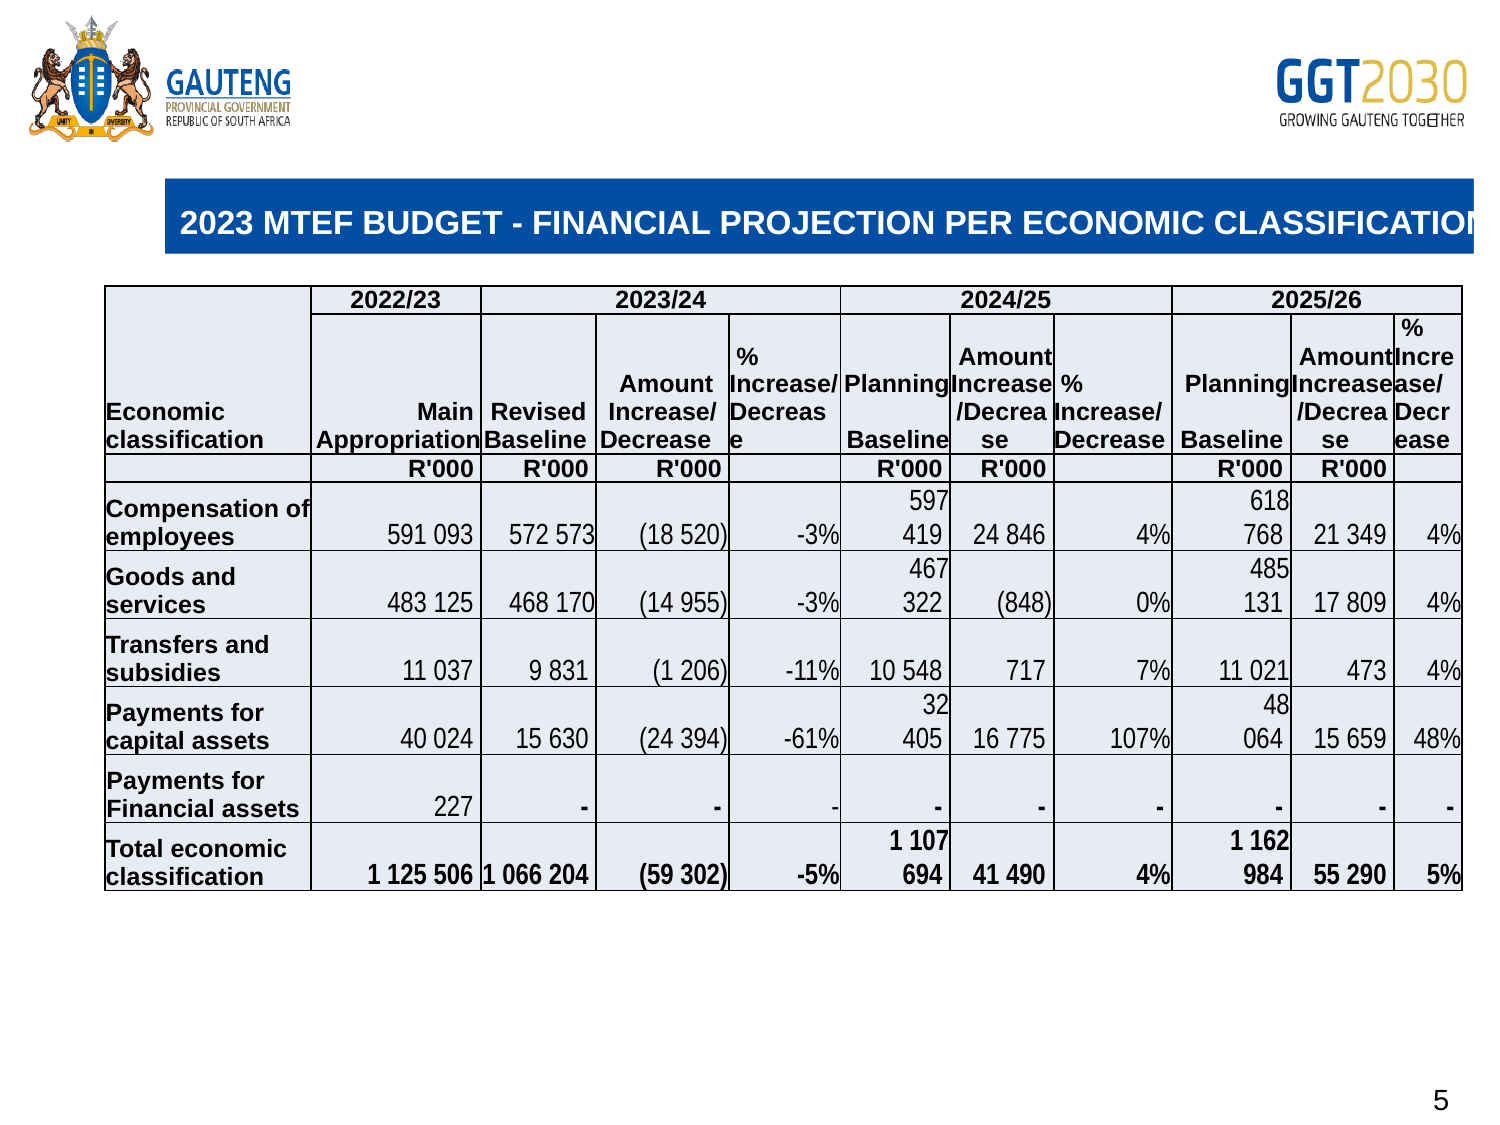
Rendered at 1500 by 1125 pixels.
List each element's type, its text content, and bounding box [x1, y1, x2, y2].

table_cell -61% [730, 687, 840, 754]
table_header 2025/26 [1173, 287, 1461, 313]
table_cell 485 131 [1173, 551, 1290, 618]
table_cell 4% [1395, 619, 1461, 686]
table_cell Transfers and subsidies [106, 619, 310, 686]
table_cell Total economic classification [106, 823, 310, 890]
table_cell 0% [1055, 551, 1171, 618]
table_cell [1055, 455, 1171, 481]
table_cell % Increase/ Decrease [1395, 315, 1461, 453]
table_cell 597 419 [841, 483, 949, 550]
table_cell -3% [730, 551, 840, 618]
table_cell 468 170 [482, 551, 595, 618]
table_cell Amount Increase/Decrease [951, 315, 1053, 453]
table_cell 4% [1055, 483, 1171, 550]
picture [0, 0, 1500, 1125]
table_cell % Increase/ Decrease [1055, 315, 1171, 453]
table_cell R'000 [597, 455, 728, 481]
table_cell 1 162 984 [1173, 823, 1290, 890]
table_cell (24 394) [597, 687, 728, 754]
table_cell % Increase/ Decrease [730, 315, 840, 453]
table_cell Goods and services [106, 551, 310, 618]
table_header 2022/23 [312, 287, 480, 313]
table_header 2024/25 [841, 287, 1171, 313]
table_cell 591 093 [312, 483, 480, 550]
table_cell Revised Baseline [482, 315, 595, 453]
table_cell (14 955) [597, 551, 728, 618]
table_cell [730, 455, 840, 481]
table_cell 15 659 [1292, 687, 1393, 754]
table_cell 11 021 [1173, 619, 1290, 686]
table_cell 1 107 694 [841, 823, 949, 890]
table_cell - [730, 755, 840, 822]
table_cell 11 037 [312, 619, 480, 686]
table_cell 10 548 [841, 619, 949, 686]
table_cell 55 290 [1292, 823, 1393, 890]
table_cell Planning Baseline [1173, 315, 1290, 453]
table_cell [106, 455, 310, 481]
table_cell Main Appropriation [312, 315, 480, 453]
table_cell - [1055, 755, 1171, 822]
table_cell 227 [312, 755, 480, 822]
table_cell R'000 [312, 455, 480, 481]
table_cell 41 490 [951, 823, 1053, 890]
table_cell Amount Increase/Decrease [1292, 315, 1393, 453]
table_cell 4% [1055, 823, 1171, 890]
table_cell - [597, 755, 728, 822]
table_cell 16 775 [951, 687, 1053, 754]
table_cell 48 064 [1173, 687, 1290, 754]
table_cell Compensation of employees [106, 483, 310, 550]
table_cell (59 302) [597, 823, 728, 890]
table_cell 24 846 [951, 483, 1053, 550]
table_cell (848) [951, 551, 1053, 618]
title 2023 MTEF BUDGET - FINANCIAL PROJECTION PER ECONOMIC CLASSIFICATION [164, 193, 1500, 254]
table_cell Amount Increase/ Decrease [597, 315, 728, 453]
table_cell 483 125 [312, 551, 480, 618]
table_cell R'000 [951, 455, 1053, 481]
table_cell 32 405 [841, 687, 949, 754]
table_cell - [951, 755, 1053, 822]
table_cell Planning Baseline [841, 315, 949, 453]
table_cell 21 349 [1292, 483, 1393, 550]
table_cell - [1395, 755, 1461, 822]
table_cell R'000 [1292, 455, 1393, 481]
table_cell 107% [1055, 687, 1171, 754]
table_cell R'000 [841, 455, 949, 481]
table_cell (1 206) [597, 619, 728, 686]
table_cell 1 125 506 [312, 823, 480, 890]
table_cell 618 768 [1173, 483, 1290, 550]
table_cell 48% [1395, 687, 1461, 754]
table_header 2023/24 [482, 287, 840, 313]
table_cell (18 520) [597, 483, 728, 550]
table_cell -5% [730, 823, 840, 890]
table_cell 4% [1395, 483, 1461, 550]
table_cell - [1173, 755, 1290, 822]
table_header Economic classification [106, 287, 310, 453]
table_cell 4% [1395, 551, 1461, 618]
table_cell 40 024 [312, 687, 480, 754]
table_cell 572 573 [482, 483, 595, 550]
table_cell 9 831 [482, 619, 595, 686]
table_cell 1 066 204 [482, 823, 595, 890]
table_cell 5% [1395, 823, 1461, 890]
table_cell 467 322 [841, 551, 949, 618]
table_cell 473 [1292, 619, 1393, 686]
table_cell 717 [951, 619, 1053, 686]
table_cell -11% [730, 619, 840, 686]
table_cell Payments for capital assets [106, 687, 310, 754]
table_cell R'000 [1173, 455, 1290, 481]
table_cell - [841, 755, 949, 822]
table_cell R'000 [482, 455, 595, 481]
table_cell 17 809 [1292, 551, 1393, 618]
table_cell - [1292, 755, 1393, 822]
table_cell 15 630 [482, 687, 595, 754]
table_cell [1395, 455, 1461, 481]
table_cell - [482, 755, 595, 822]
table_cell 7% [1055, 619, 1171, 686]
text_box 5 [1418, 1073, 1493, 1125]
table_cell Payments for Financial assets [106, 755, 310, 822]
table_cell -3% [730, 483, 840, 550]
